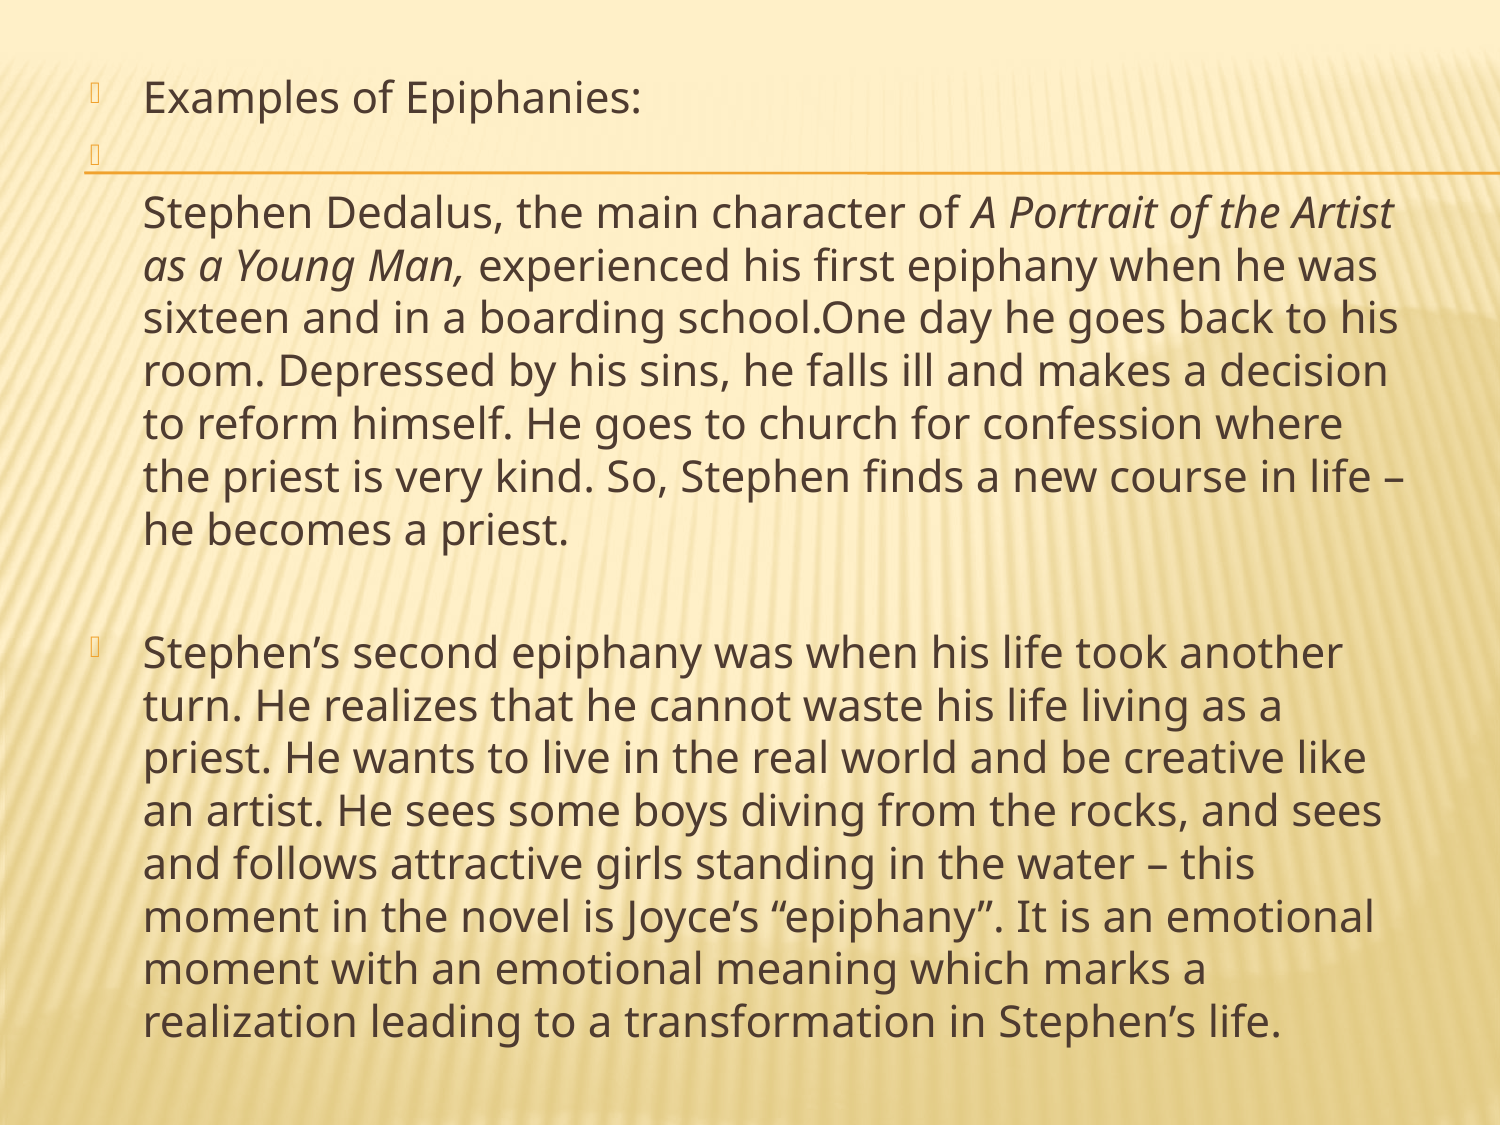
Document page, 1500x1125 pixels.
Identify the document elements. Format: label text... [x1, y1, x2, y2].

list Examples of Epiphanies: Stephen Dedalus, the main character of A Portrait of the Artist as a Young Man, experienced his first epiphany when he was sixteen and in a boarding school.One day he goes back to his room. Depressed by his sins, he falls ill and makes a decision to reform himself. He goes to church for confession where the priest is very kind. So, Stephen finds a new course in life – he becomes a priest. Stephen’s second epiphany was when his life took another turn. He realizes that he cannot waste his life living as a priest. He wants to live in the real world and be creative like an artist. He sees some boys diving from the rocks, and sees and follows attractive girls standing in the water – this moment in the novel is Joyce’s “epiphany”. It is an emotional moment with an emotional meaning which marks a realization leading to a transformation in Stephen’s life. [75, 62, 1425, 1063]
